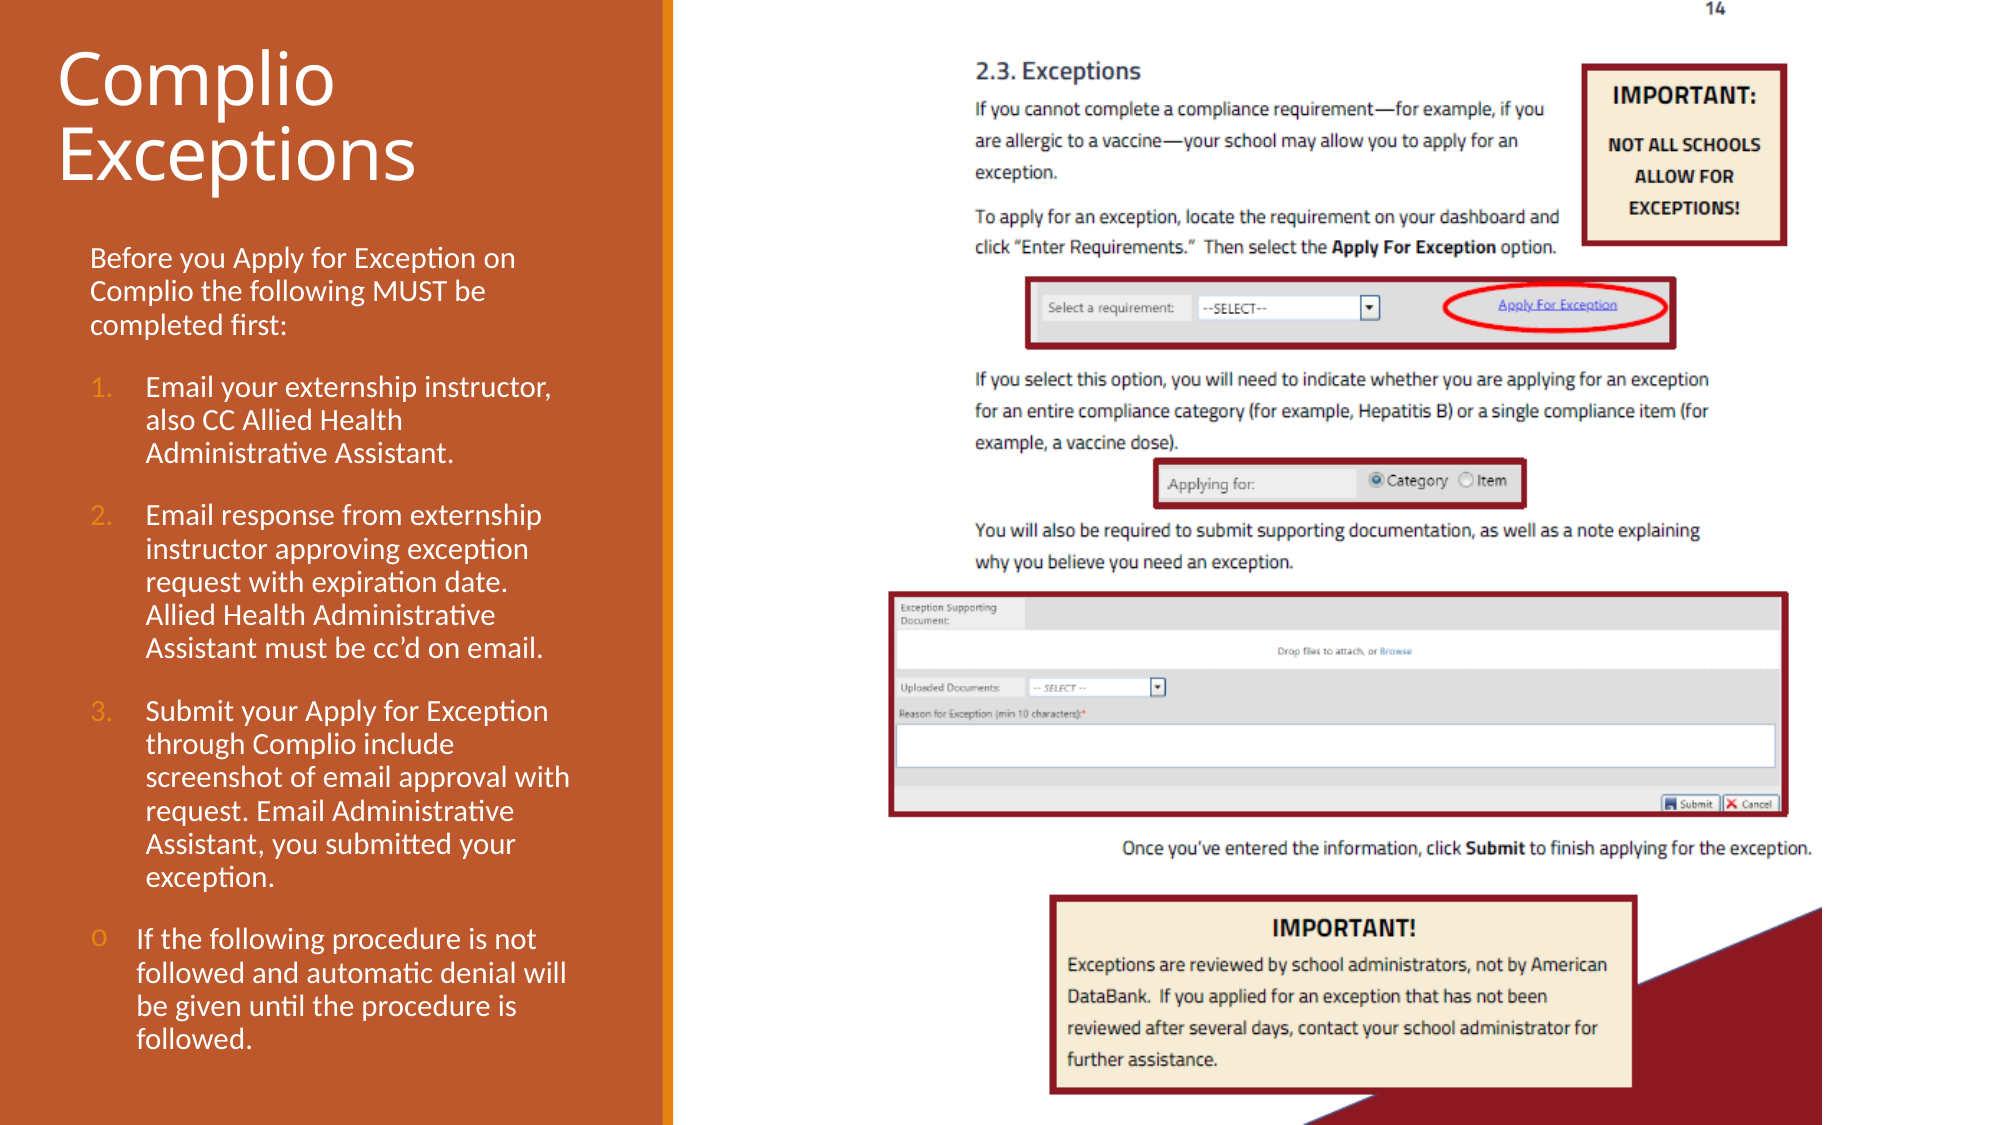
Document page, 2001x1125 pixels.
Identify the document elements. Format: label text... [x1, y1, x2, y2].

title Complio Exceptions [41, 37, 566, 203]
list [879, 0, 1823, 1125]
list Before you Apply for Exception on Complio the following MUST be completed first: Email your externship instructor, also CC Allied Health Administrative Assistant. Email response from externship instructor approving exception request with expiration date. Allied Health Administrative Assistant must be cc’d on email. Submit your Apply for Exception through Complio include screenshot of email approval with request. Email Administrative Assistant, you submitted your exception. If the following procedure is not followed and automatic denial will be given until the procedure is followed. [75, 234, 600, 1067]
